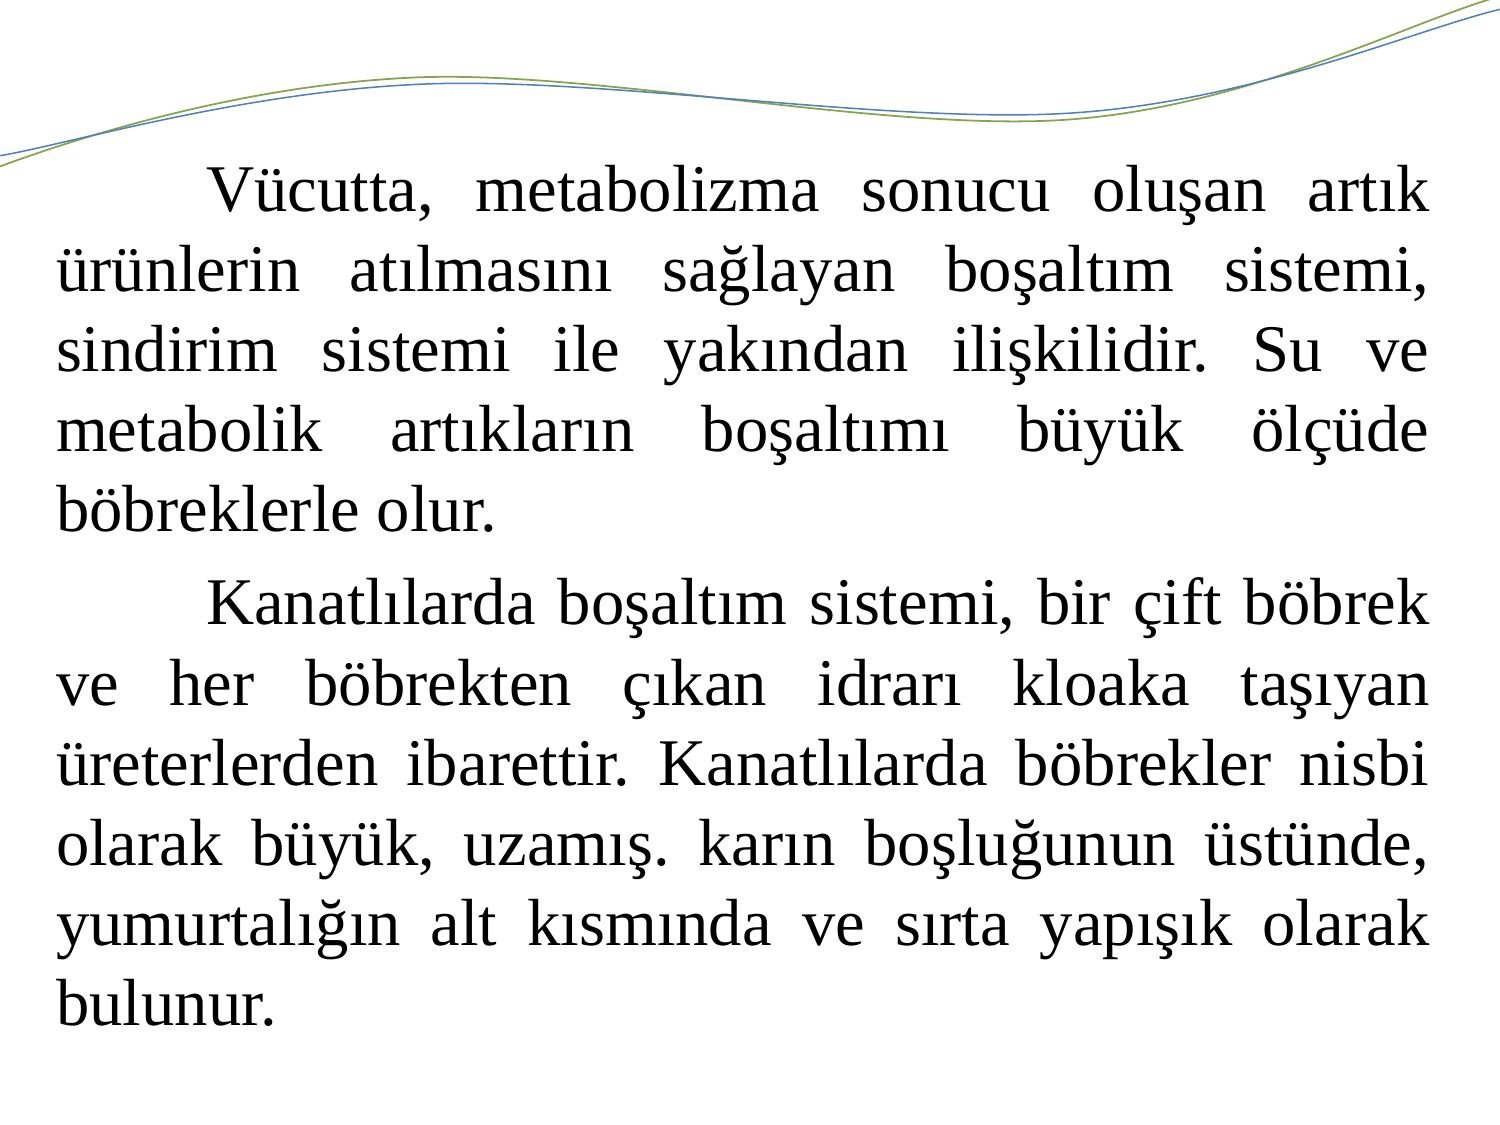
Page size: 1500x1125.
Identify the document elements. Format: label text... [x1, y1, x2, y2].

list Vücutta, metabolizma sonucu oluşan artık ürünlerin atılmasını sağlayan boşaltım sistemi, sindirim sistemi ile yakından ilişkilidir. Su ve metabolik artıkların boşaltımı büyük ölçüde böbreklerle olur. Kanatlılarda boşaltım sistemi, bir çift böbrek ve her böbrekten çıkan idrarı kloaka taşıyan üreterlerden ibarettir. Kanatlılarda böbrekler nisbi olarak büyük, uzamış. karın boşluğunun üstünde, yumurtalığın alt kısmında ve sırta yapışık olarak bulunur. [41, 137, 1447, 1071]
